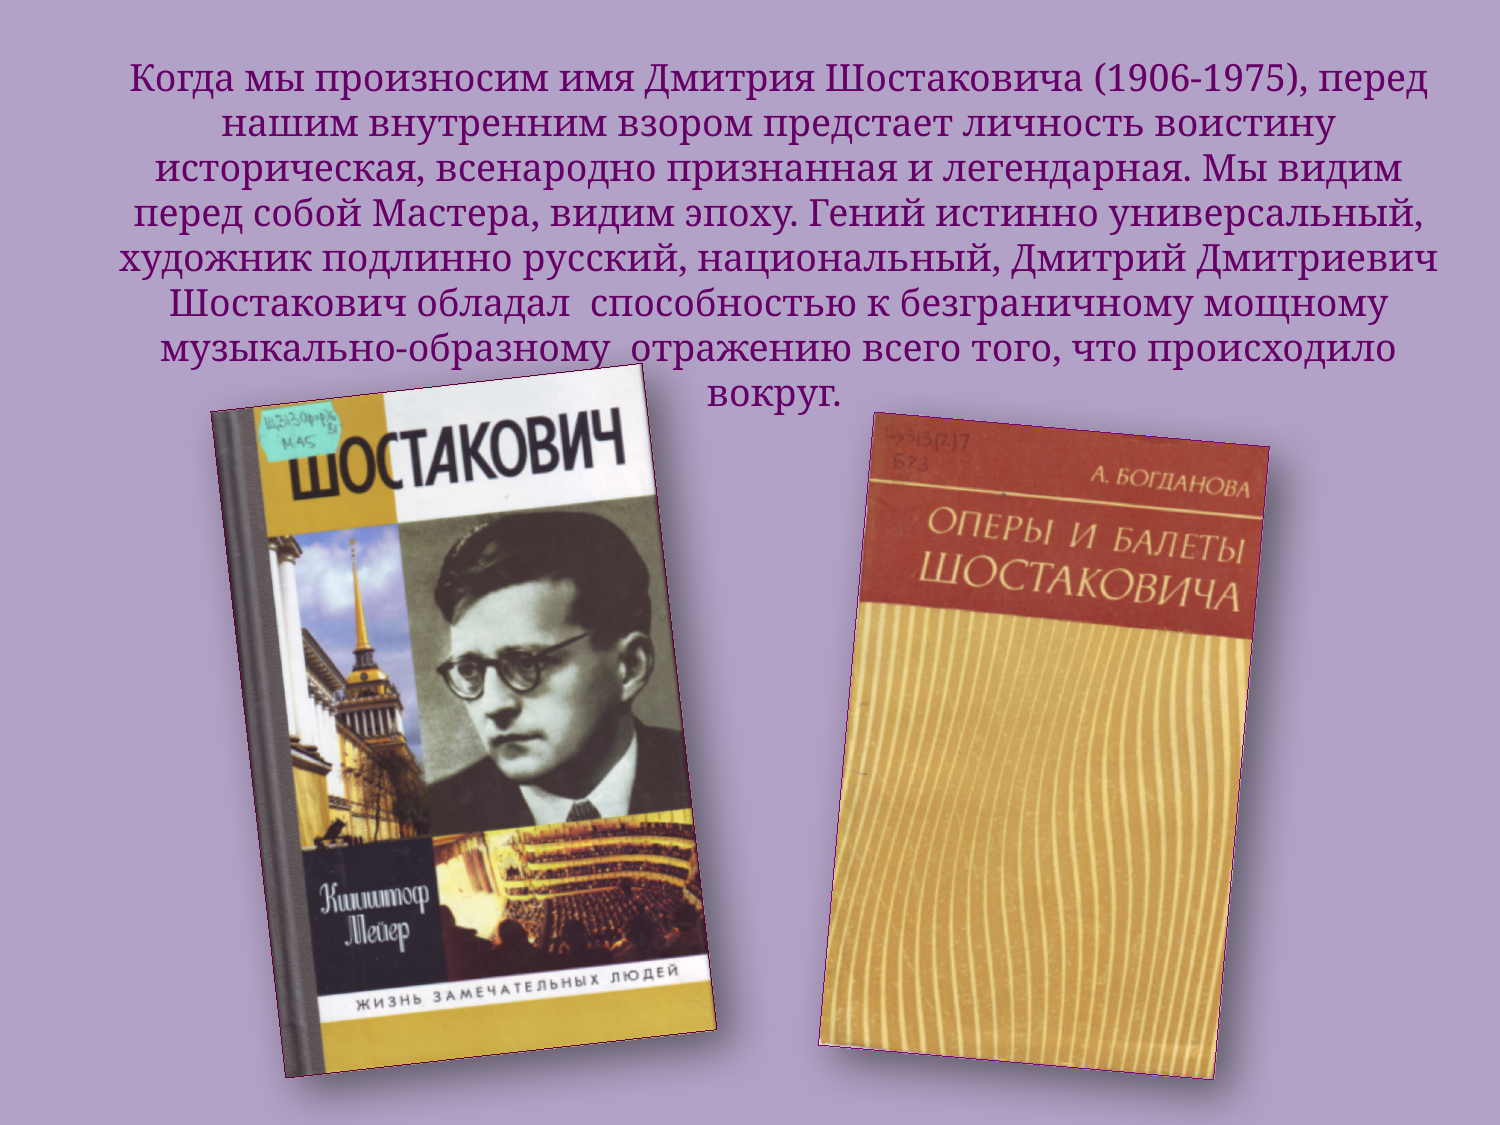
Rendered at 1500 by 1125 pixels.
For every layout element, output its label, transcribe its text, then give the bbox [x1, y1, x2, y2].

picture [820, 413, 1269, 1079]
text_box Когда мы произносим имя Дмитрия Шостаковича (1906-1975), перед нашим внутренним взором предстает личность воистину историческая, всенародно признанная и легендарная. Мы видим перед собой Мастера, видим эпоху. Гений истинно универсальный, художник подлинно русский, национальный, Дмитрий Дмитриевич Шостакович обладал способностью к безграничному мощному музыкально-образному отражению всего того, что происходило вокруг. [81, 46, 1477, 467]
picture [212, 365, 716, 1077]
